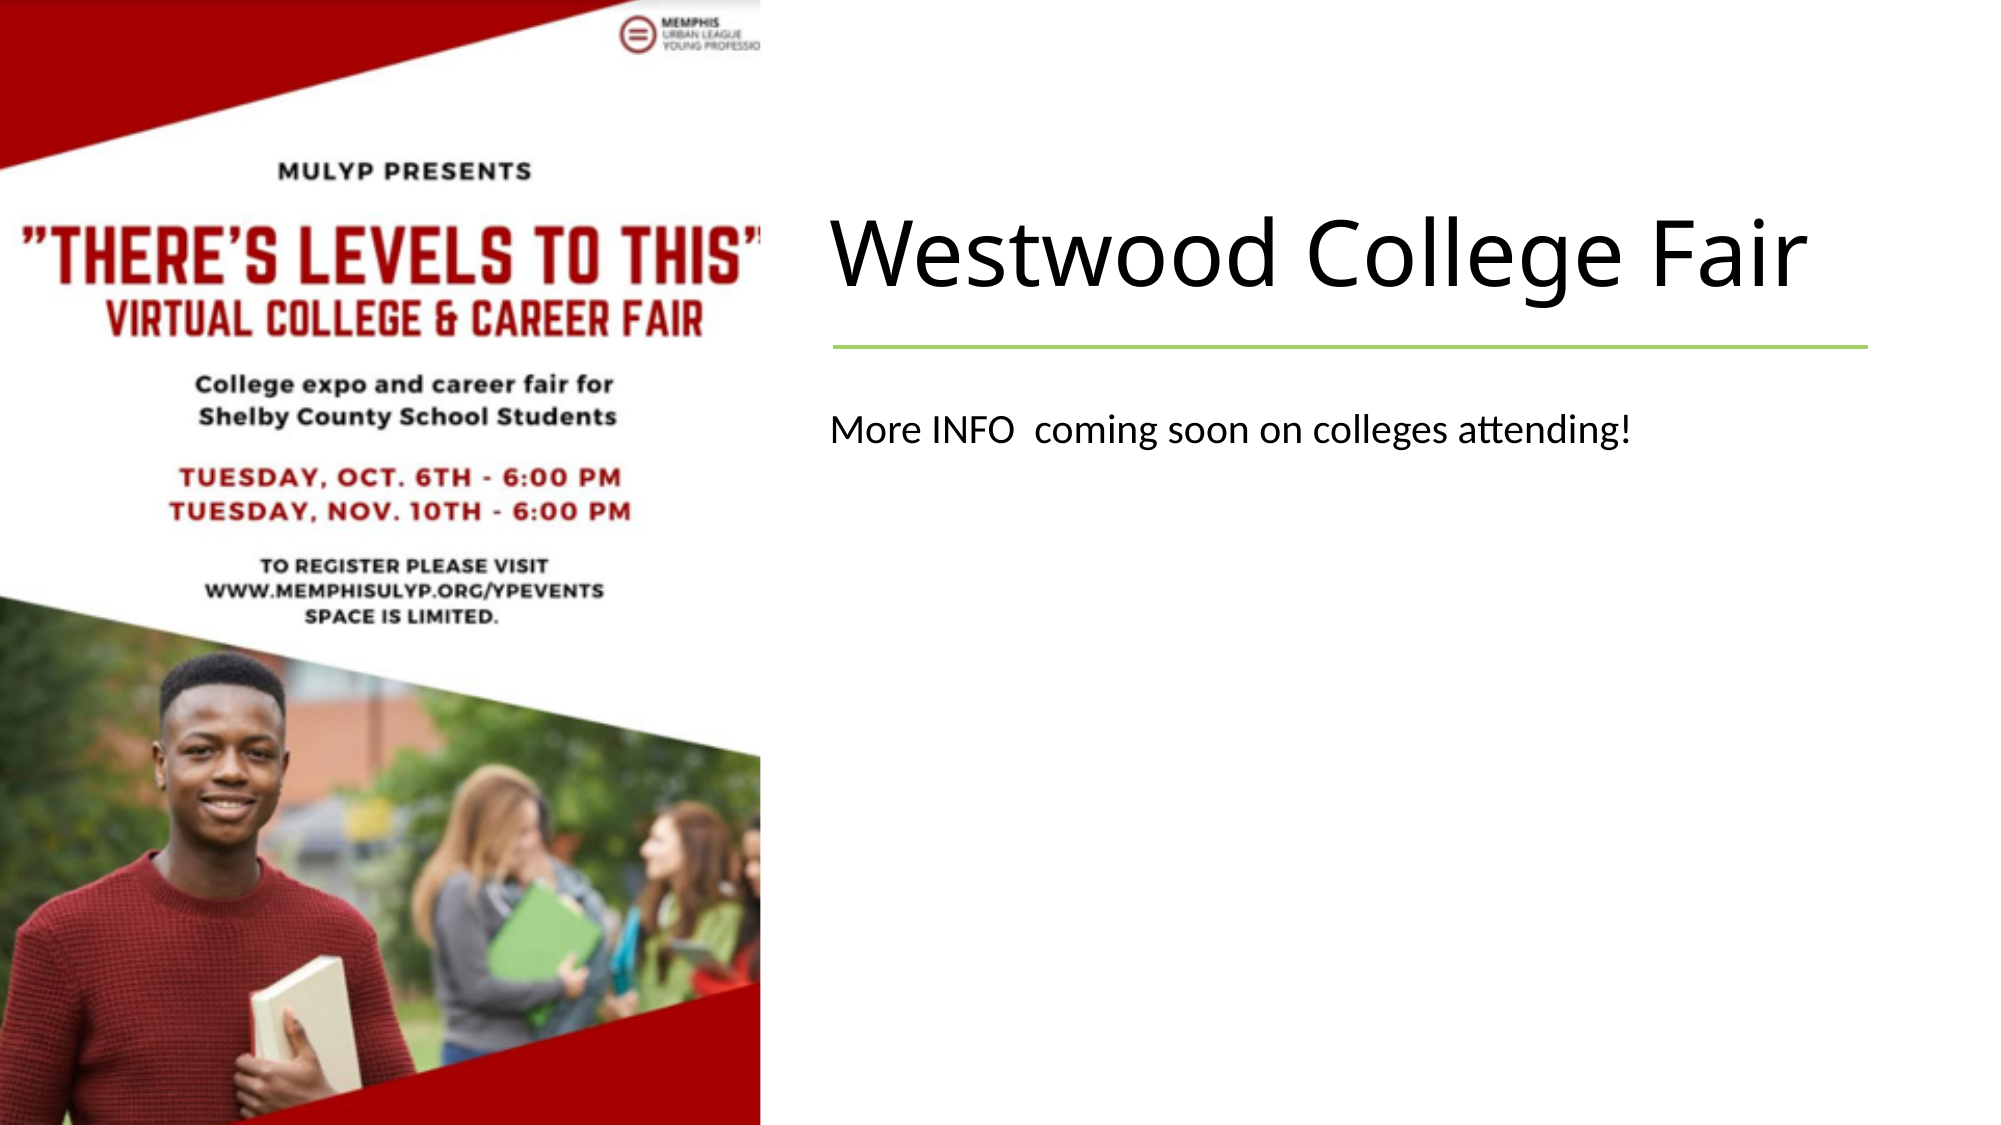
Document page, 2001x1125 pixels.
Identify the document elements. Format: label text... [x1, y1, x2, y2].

picture [0, 0, 761, 1125]
title Westwood College Fair [814, 103, 1895, 315]
list More INFO coming soon on colleges attending! [814, 399, 1895, 1021]
